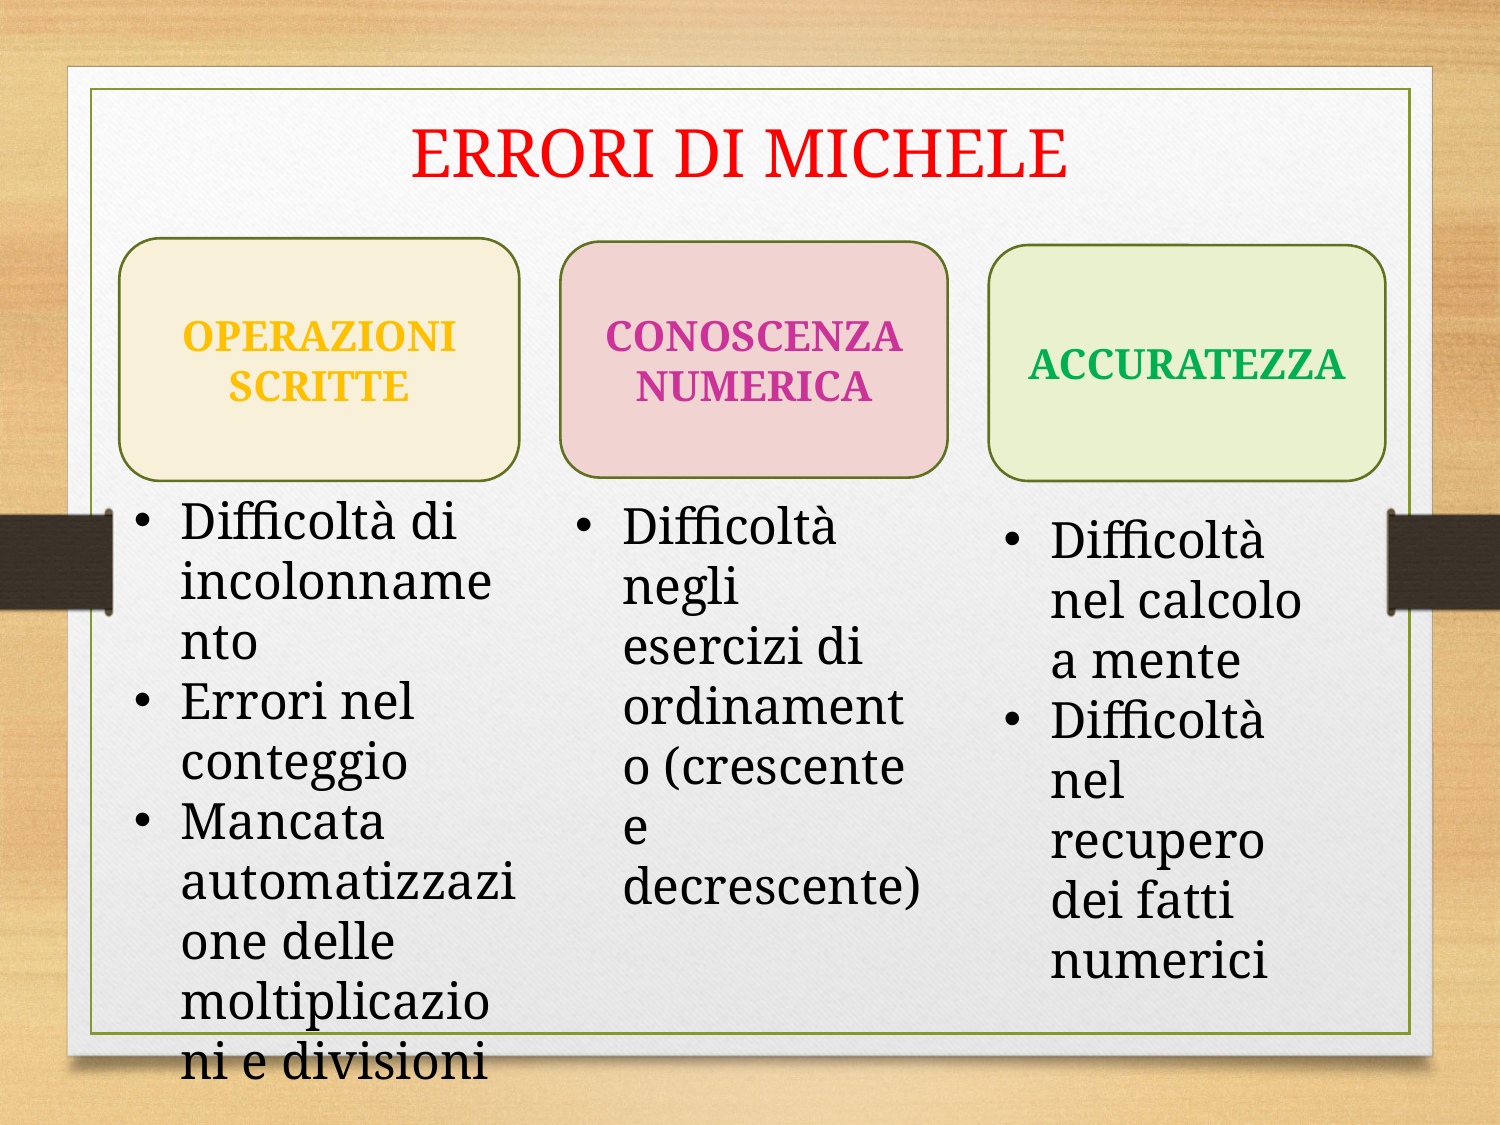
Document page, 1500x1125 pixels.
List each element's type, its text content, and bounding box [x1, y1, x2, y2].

picture [0, 0, 1500, 1125]
text_box OPERAZIONI SCRITTE [117, 236, 521, 481]
text_box Difficoltà di incolonnamento Errori nel conteggio Mancata automatizzazione delle moltiplicazioni e divisioni [119, 481, 534, 1097]
text_box ACCURATEZZA [987, 243, 1387, 483]
text_box Difficoltà nel calcolo a mente Difficoltà nel recupero dei fatti numerici [988, 501, 1339, 996]
text_box ERRORI DI MICHELE [104, 103, 1375, 199]
text_box Difficoltà negli esercizi di ordinamento (crescente e decrescente) [560, 486, 948, 922]
text_box CONOSCENZA NUMERICA [559, 240, 949, 479]
